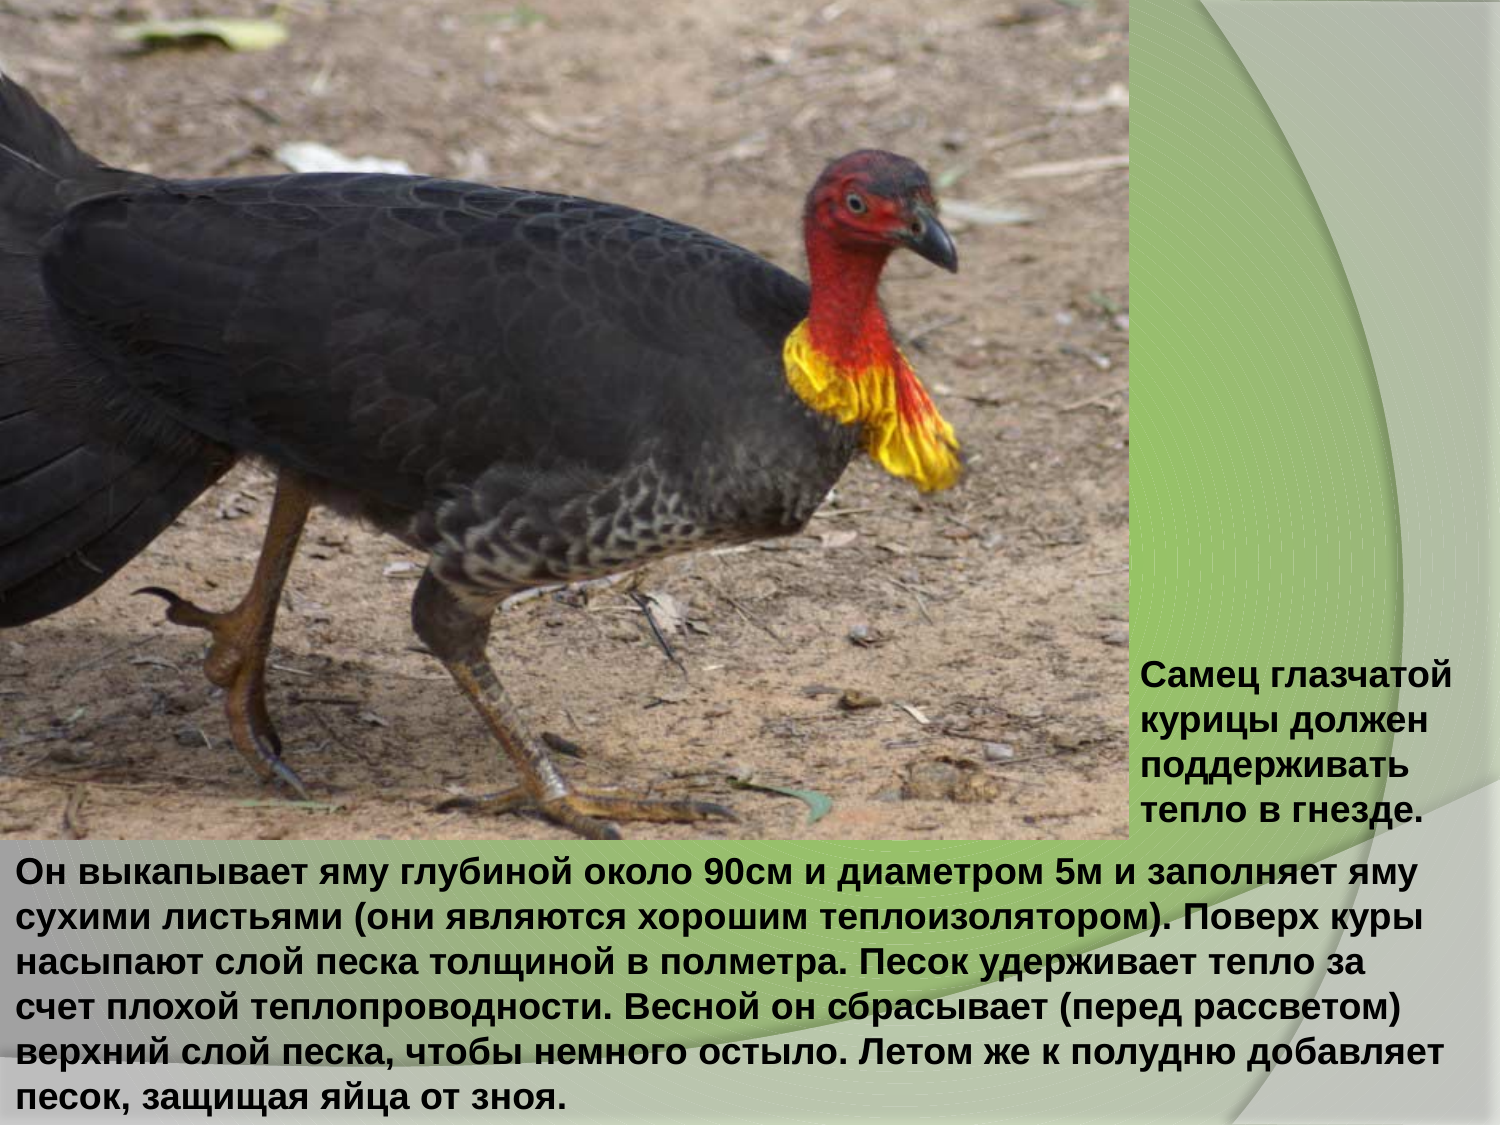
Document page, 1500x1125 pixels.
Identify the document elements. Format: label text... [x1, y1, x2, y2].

text_box Он выкапывает яму глубиной около 90см и диаметром 5м и заполняет яму сухими листьями (они являются хорошим теплоизолятором). Поверх куры насыпают слой песка толщиной в полметра. Песок удерживает тепло за счет плохой теплопроводности. Весной он сбрасывает (перед рассветом) верхний слой песка, чтобы немного остыло. Летом же к полудню добавляет песок, защищая яйца от зноя. [0, 839, 1471, 1125]
text_box Самец глазчатой курицы должен поддерживать тепло в гнезде. [1138, 642, 1500, 838]
picture [0, 0, 1129, 841]
